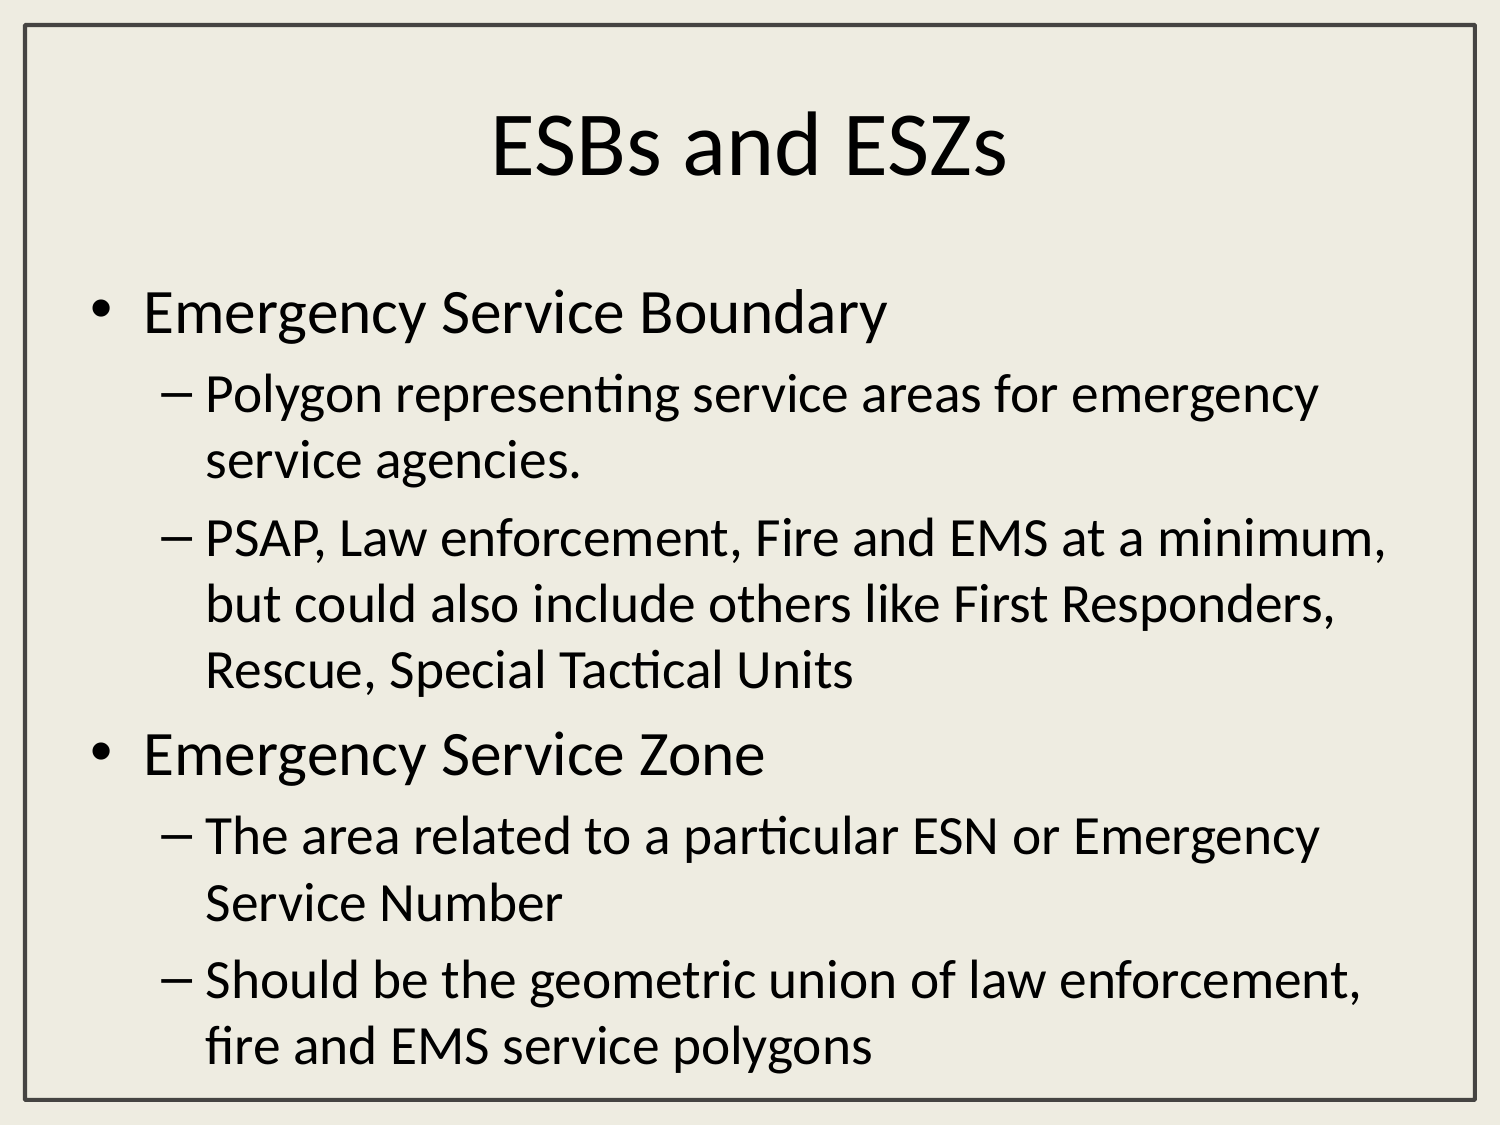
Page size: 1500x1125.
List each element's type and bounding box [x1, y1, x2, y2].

text_box [23, 23, 1477, 1102]
